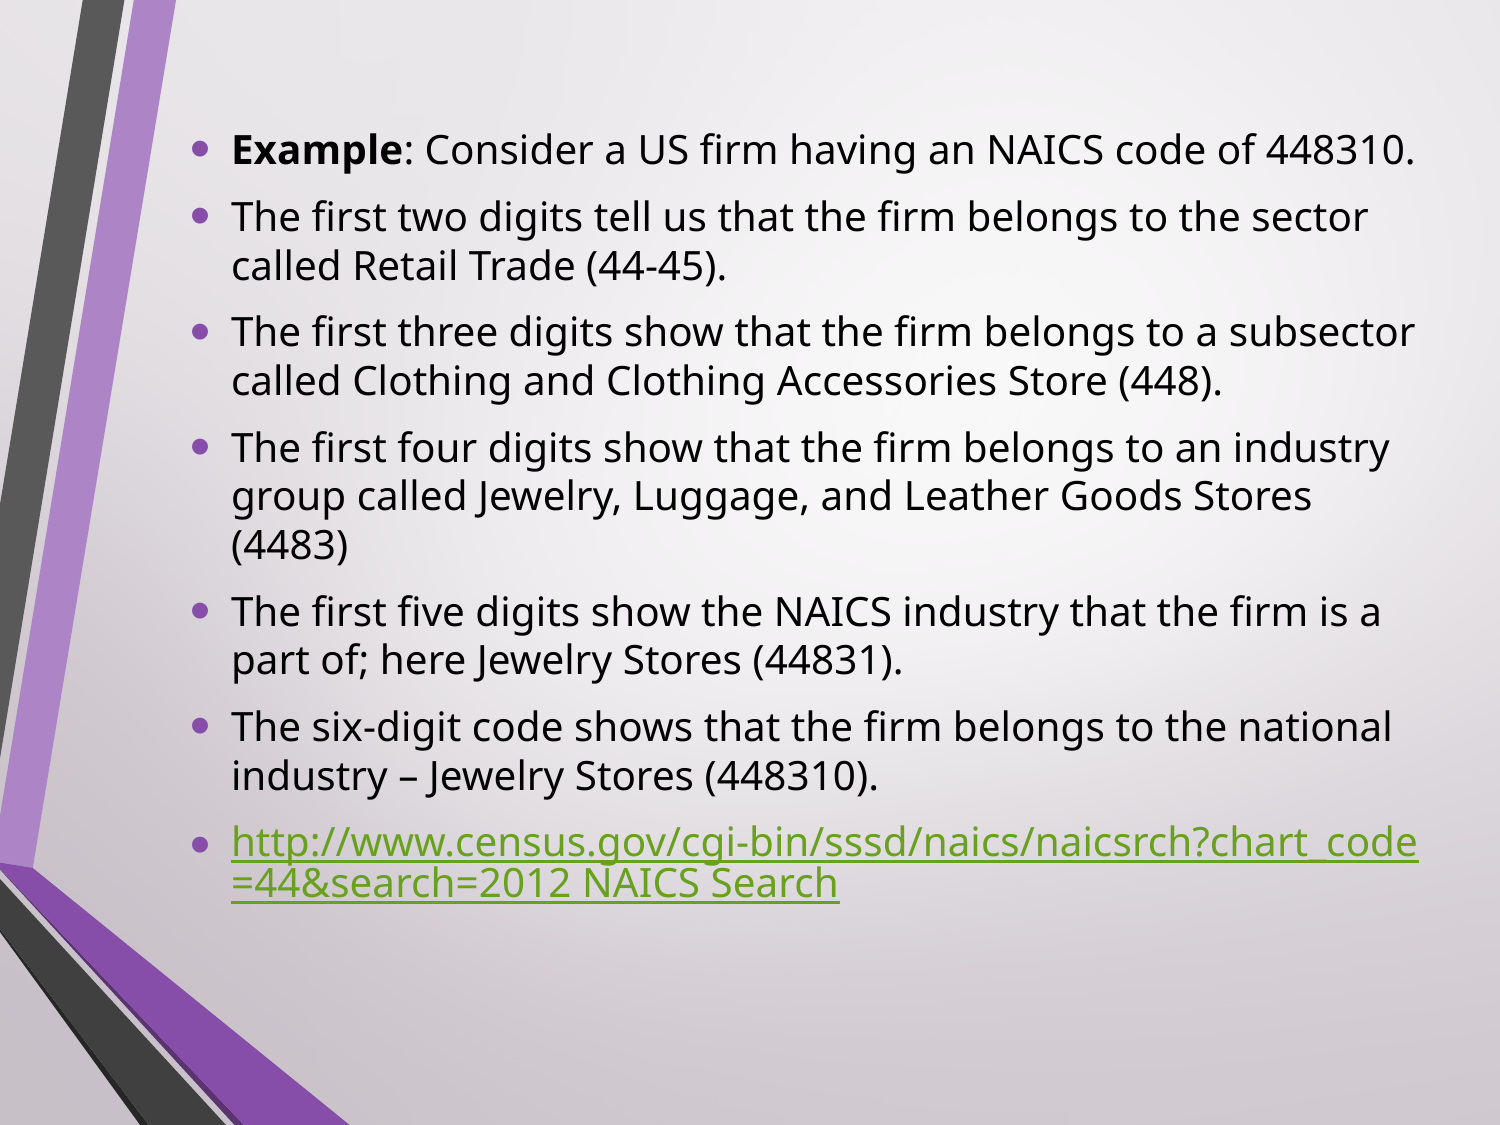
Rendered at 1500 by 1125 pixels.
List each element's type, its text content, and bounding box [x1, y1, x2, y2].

list Example: Consider a US firm having an NAICS code of 448310. The first two digits tell us that the firm belongs to the sector called Retail Trade (44-45). The first three digits show that the firm belongs to a subsector called Clothing and Clothing Accessories Store (448). The first four digits show that the firm belongs to an industry group called Jewelry, Luggage, and Leather Goods Stores (4483) The first five digits show the NAICS industry that the firm is a part of; here Jewelry Stores (44831). The six-digit code shows that the firm belongs to the national industry – Jewelry Stores (448310). http://www.census.gov/cgi-bin/sssd/naics/naicsrch?chart_code=44&search=2012 NAICS Search [174, 99, 1439, 963]
